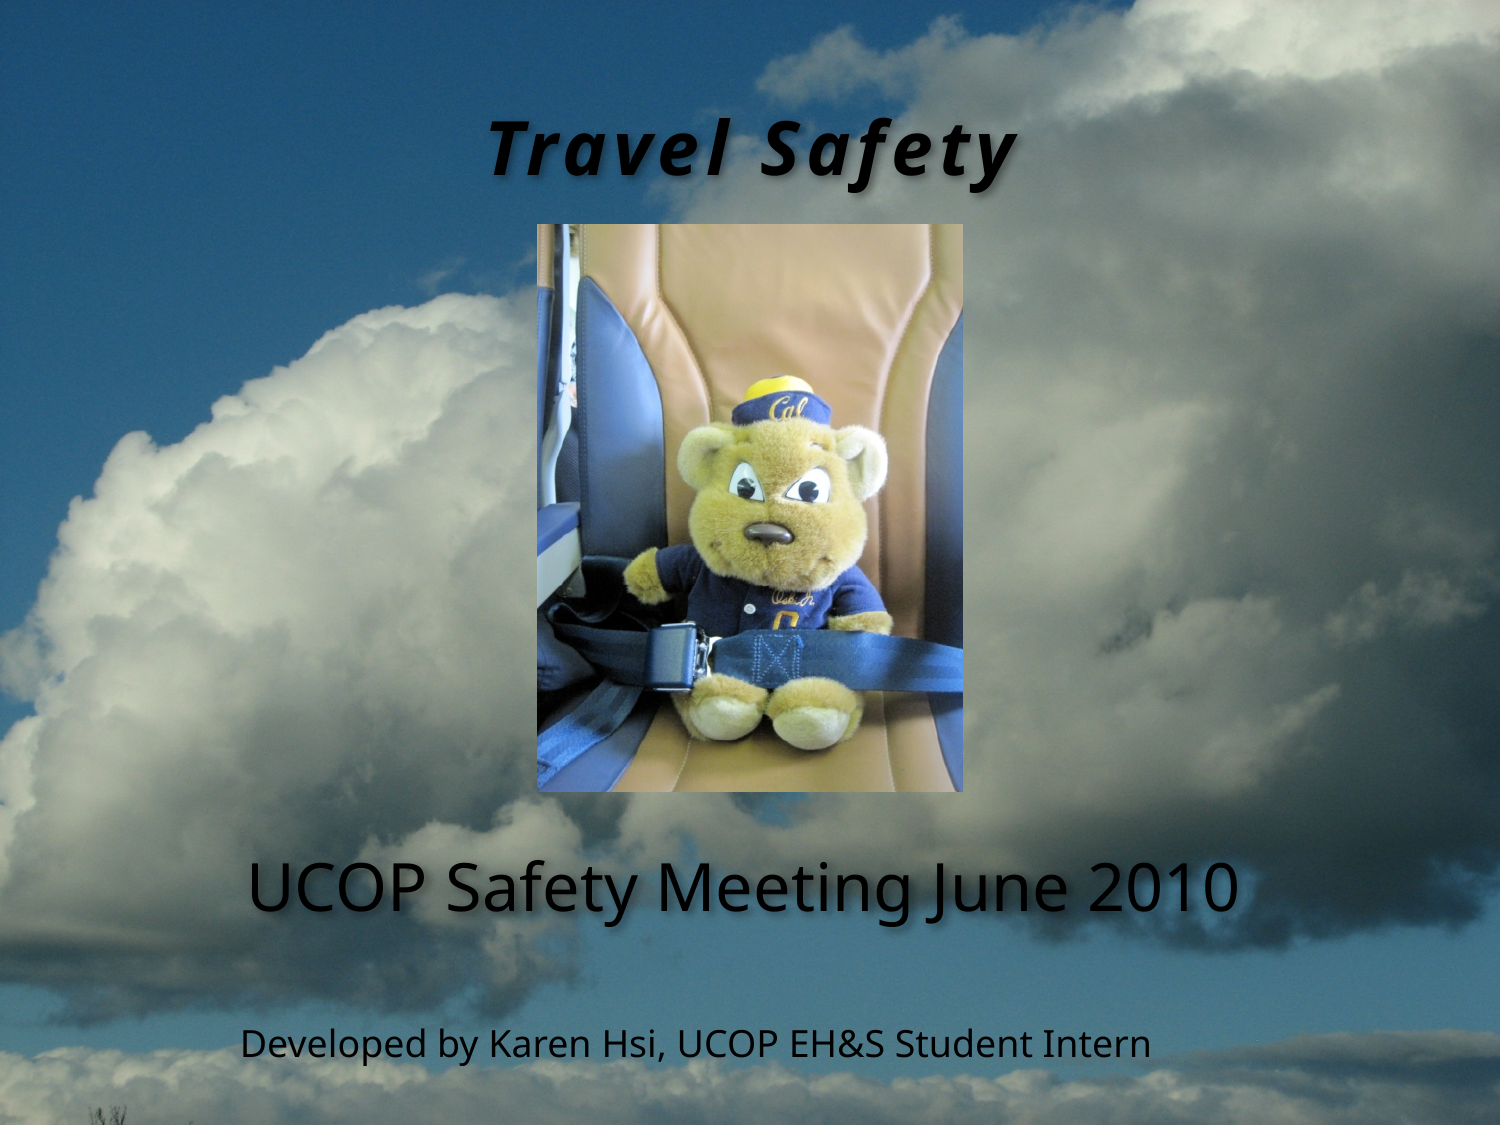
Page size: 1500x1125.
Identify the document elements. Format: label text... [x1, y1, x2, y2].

picture [0, 0, 1500, 1125]
subtitle UCOP Safety Meeting June 2010 [99, 837, 1388, 975]
text_box Developed by Karen Hsi, UCOP EH&S Student Intern [224, 1012, 1263, 1073]
title Travel Safety [112, 24, 1388, 267]
